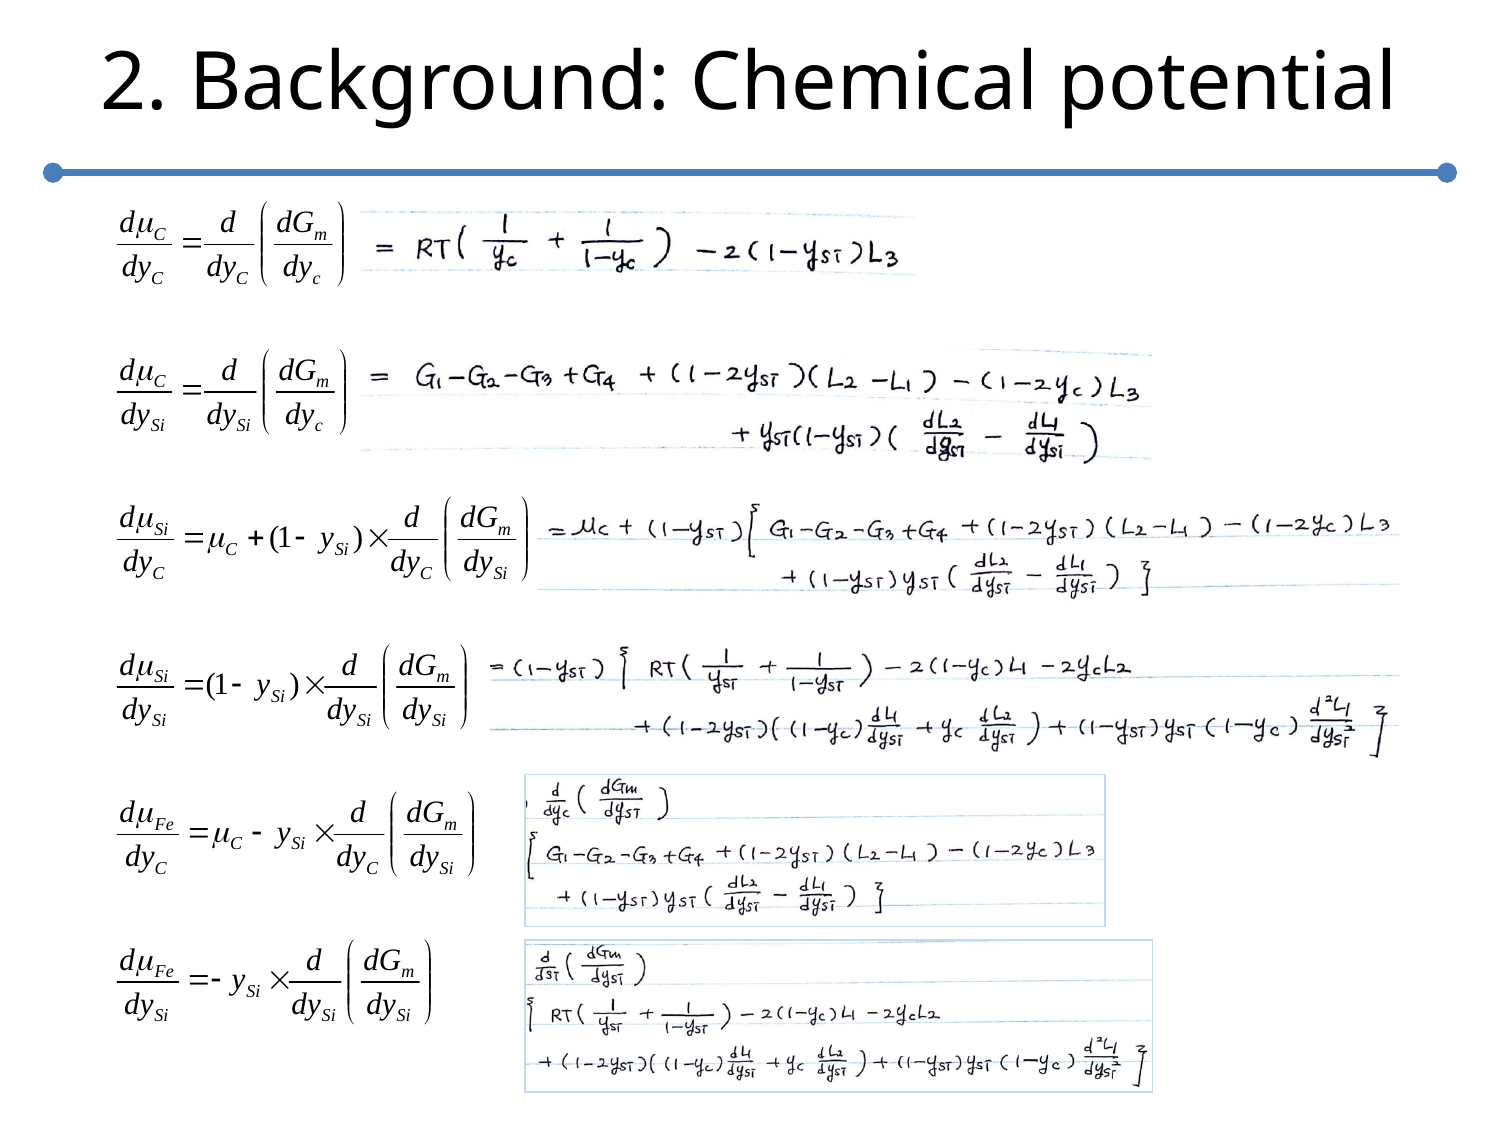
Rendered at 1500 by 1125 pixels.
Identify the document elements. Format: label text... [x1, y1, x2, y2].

picture [525, 774, 1105, 926]
picture [537, 503, 1400, 610]
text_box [111, 195, 537, 1078]
picture [489, 644, 1400, 764]
picture [359, 207, 916, 280]
title 2. Background: Chemical potential [75, 0, 1425, 169]
picture [359, 349, 1152, 470]
picture [525, 940, 1152, 1092]
